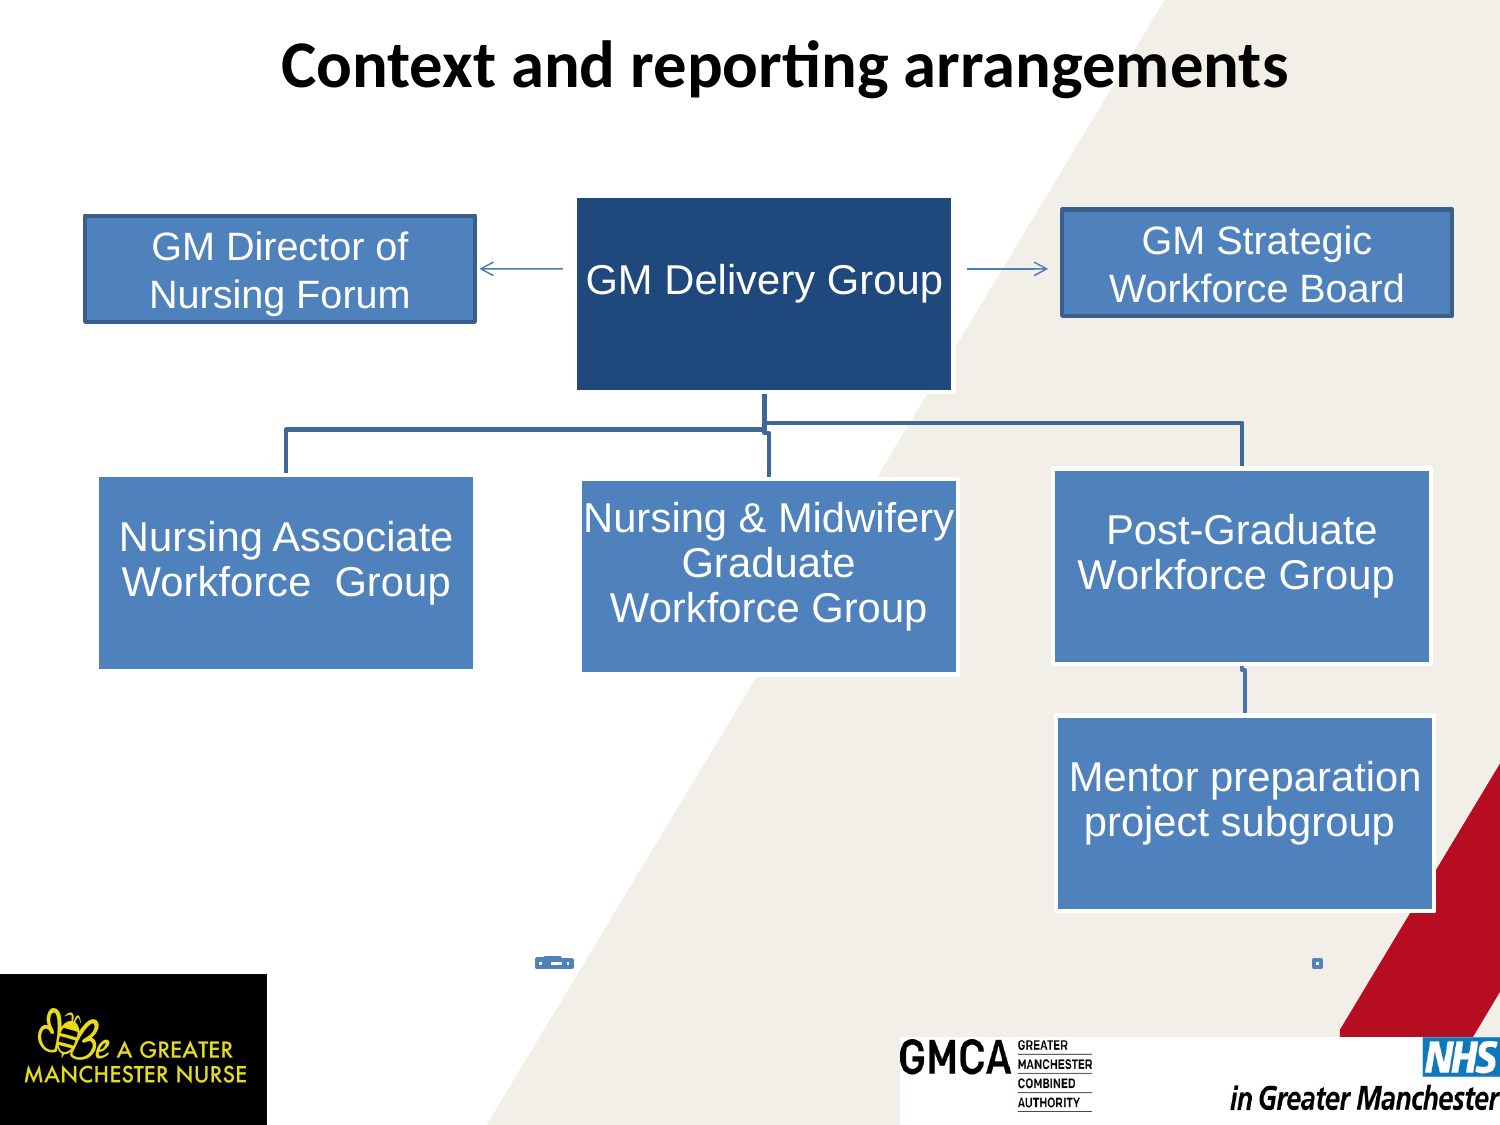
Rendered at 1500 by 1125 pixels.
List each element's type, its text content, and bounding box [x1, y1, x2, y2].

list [41, 195, 1499, 968]
picture [0, 974, 267, 1125]
picture [900, 1036, 1500, 1125]
text_box Context and reporting arrangements [266, 13, 1324, 109]
